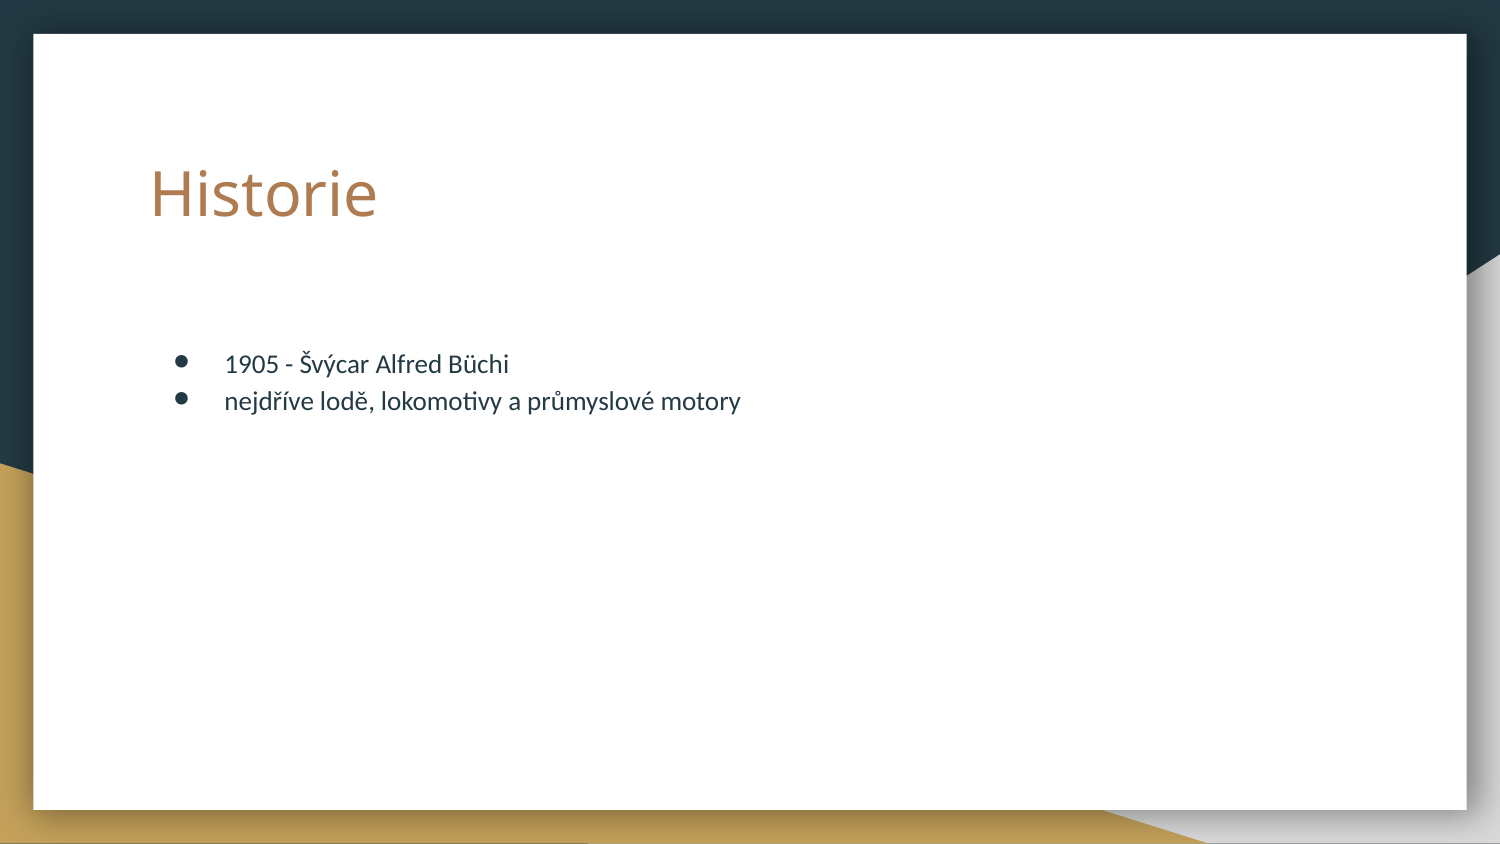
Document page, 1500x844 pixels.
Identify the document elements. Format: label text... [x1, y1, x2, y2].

list 1905 - Švýcar Alfred Büchi nejdříve lodě, lokomotivy a průmyslové motory [134, 326, 1366, 729]
title Historie [134, 138, 1366, 296]
